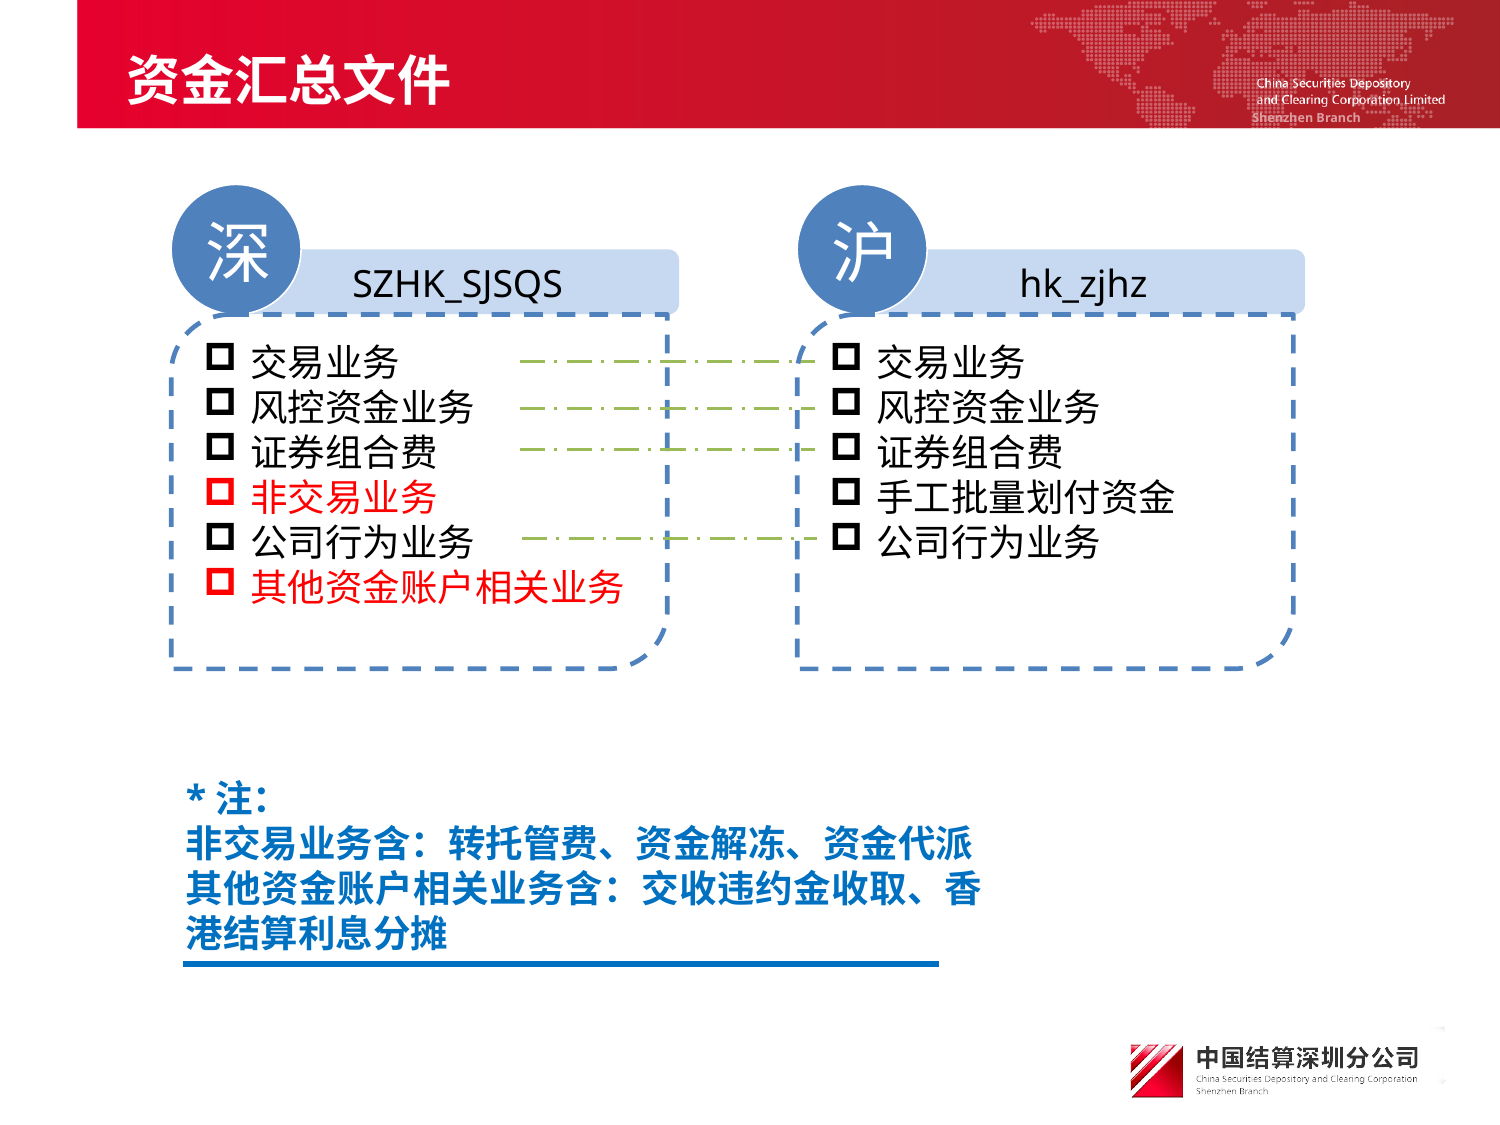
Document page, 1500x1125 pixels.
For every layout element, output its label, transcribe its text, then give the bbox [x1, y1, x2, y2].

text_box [170, 184, 1306, 670]
picture [0, 0, 1500, 1125]
text_box *注： 非交易业务含：转托管费、资金解冻、资金代派 其他资金账户相关业务含：交收违约金收取、香港结算利息分摊 [171, 767, 998, 962]
title 资金汇总文件 [110, 31, 1495, 119]
